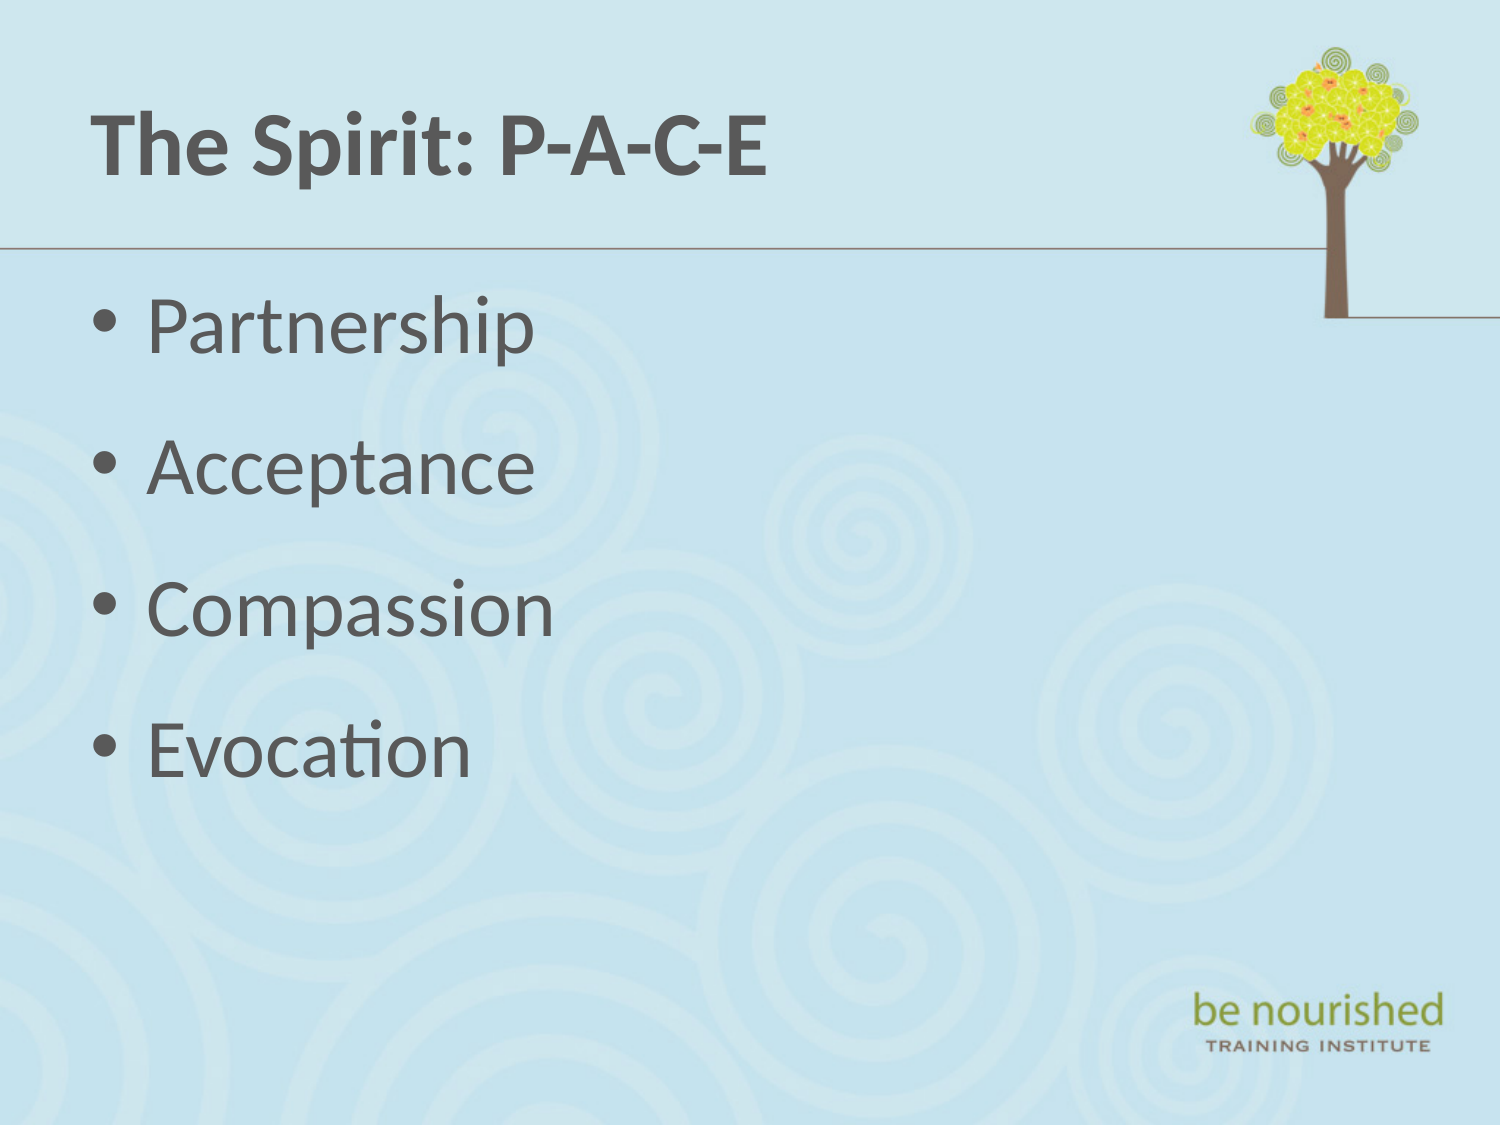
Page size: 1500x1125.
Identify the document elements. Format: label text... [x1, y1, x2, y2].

list Partnership Acceptance Compassion Evocation [75, 262, 1425, 1005]
title The Spirit: P-A-C-E [75, 45, 1425, 233]
picture [0, 0, 1500, 1125]
